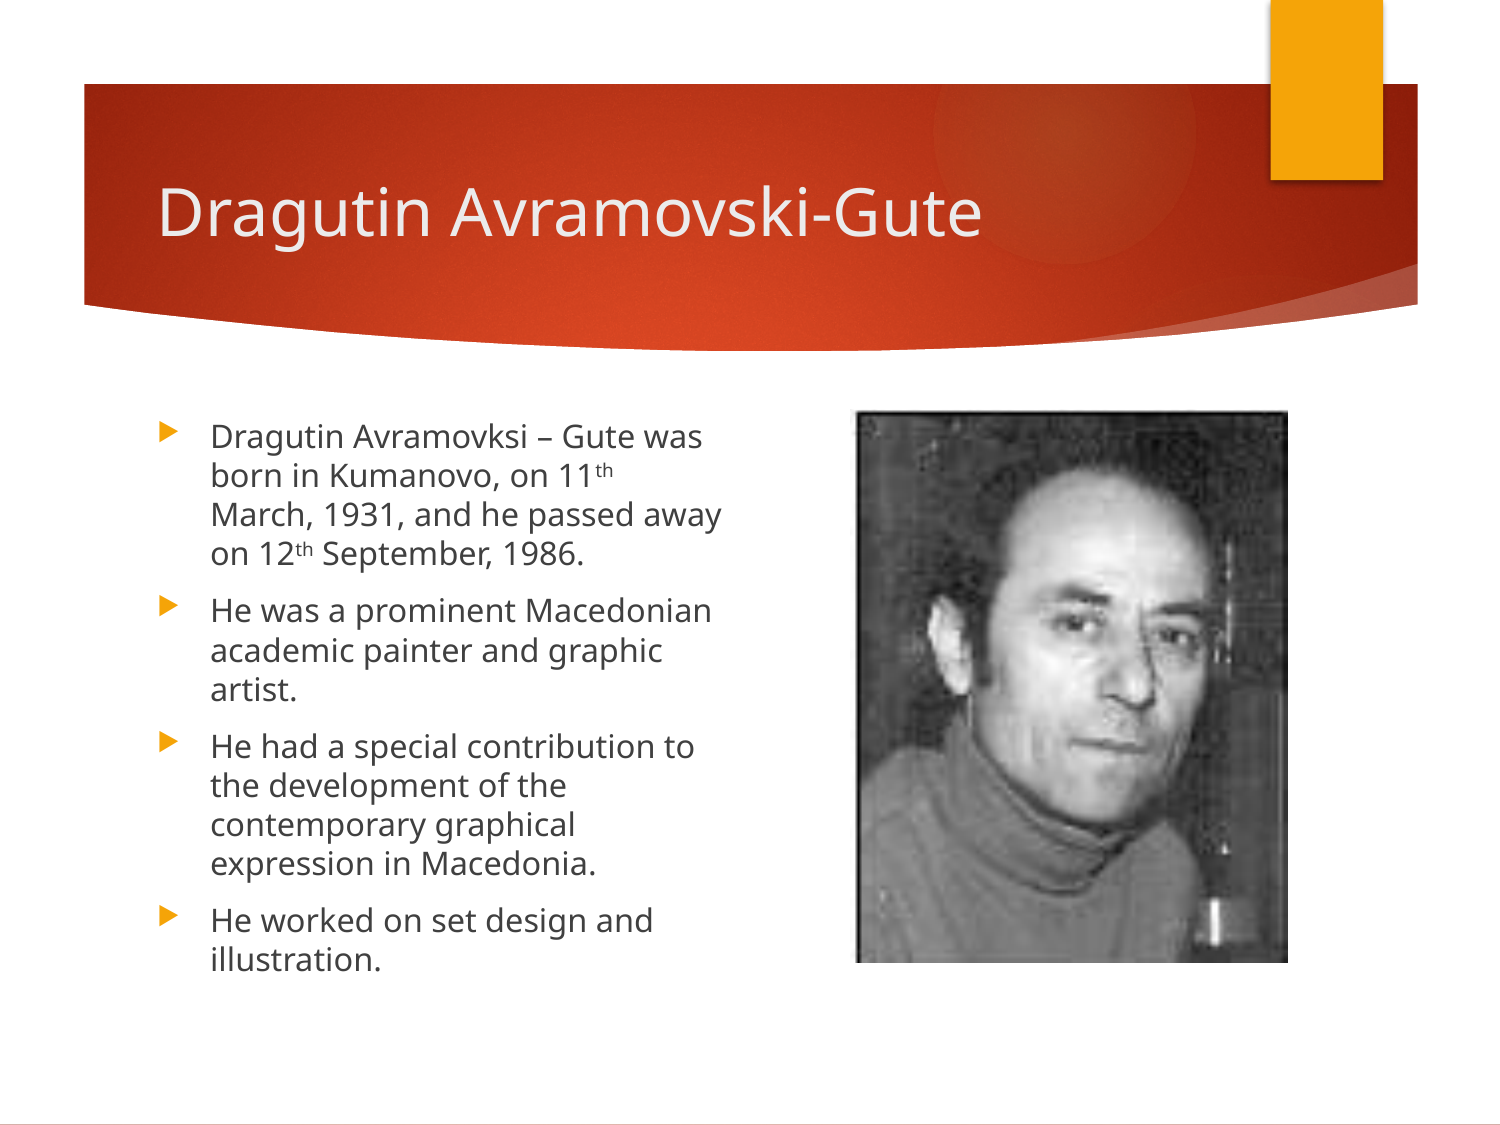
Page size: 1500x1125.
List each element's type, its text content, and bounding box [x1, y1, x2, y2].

list Dragutin Avramovksi – Gute was born in Kumanovo, on 11th March, 1931, and he passed away on 12th September, 1986. He was a prominent Macedonian academic painter and graphic artist. He had a special contribution to the development of the contemporary graphical expression in Macedonia. He worked on set design and illustration. [142, 408, 739, 988]
title Dragutin Avramovski-Gute [141, 151, 1183, 269]
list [849, 409, 1288, 963]
